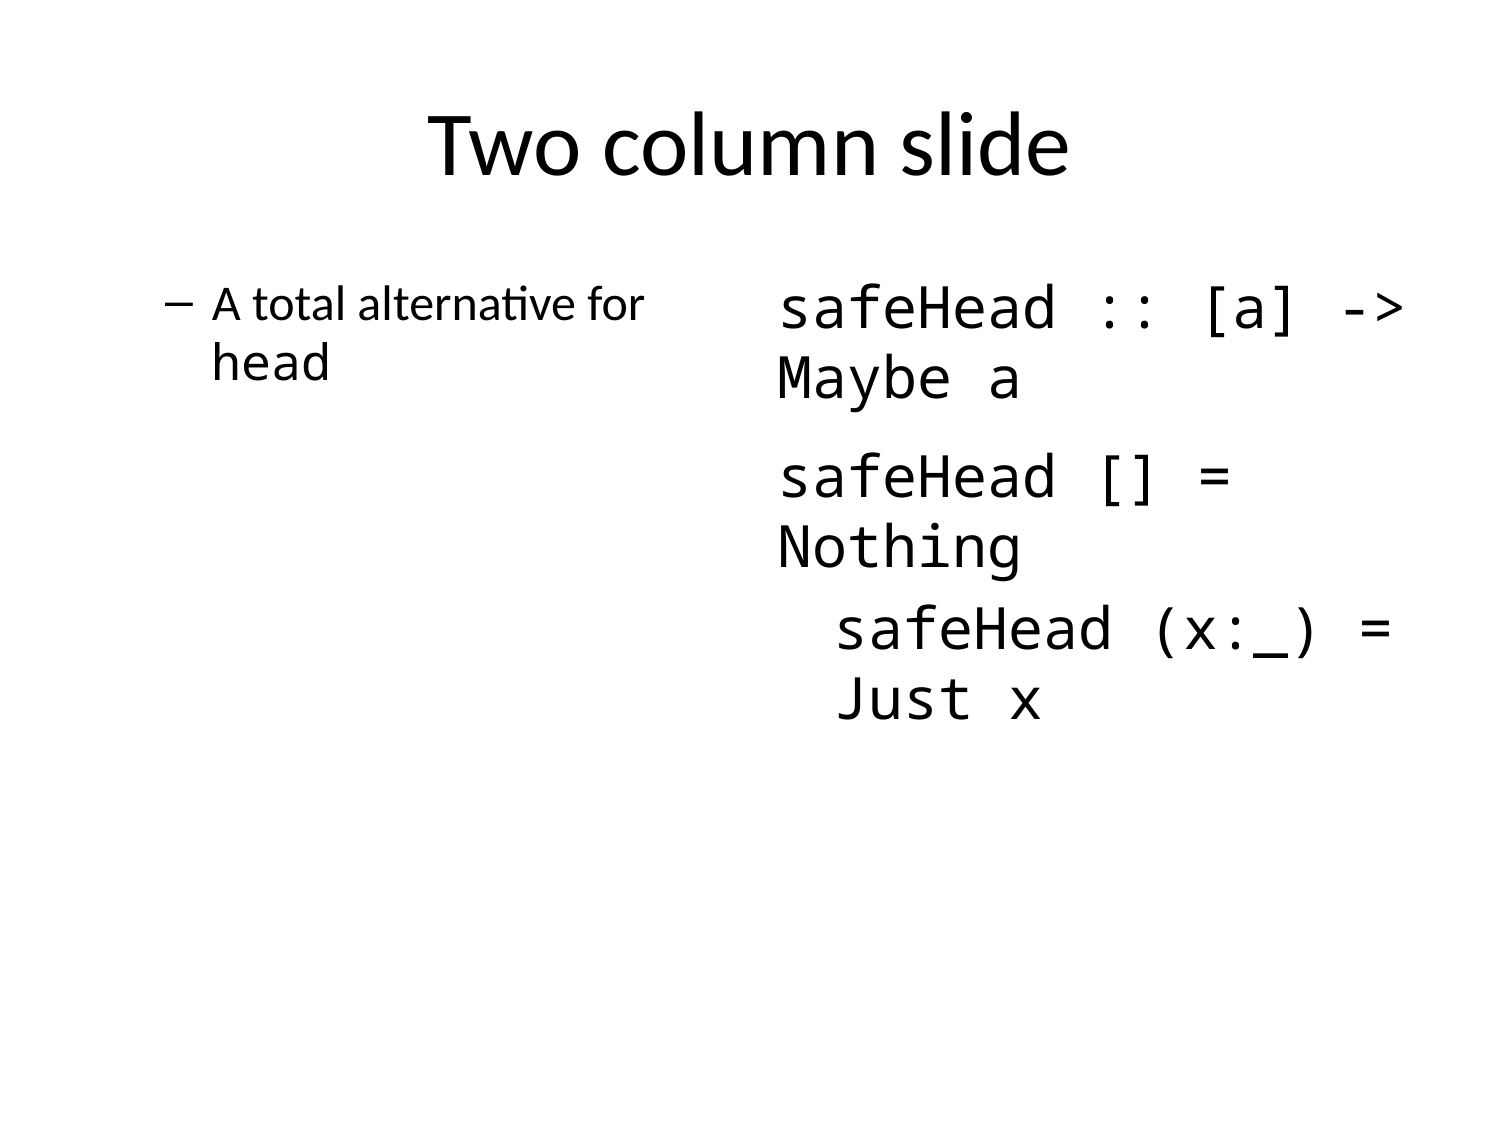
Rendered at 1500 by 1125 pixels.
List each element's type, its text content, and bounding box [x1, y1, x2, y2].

list A total alternative for head [75, 262, 738, 1005]
list safeHead :: [a] -> Maybe a safeHead [] = Nothing safeHead (x:_) = Just x [762, 262, 1425, 1005]
title Two column slide [75, 45, 1425, 233]
